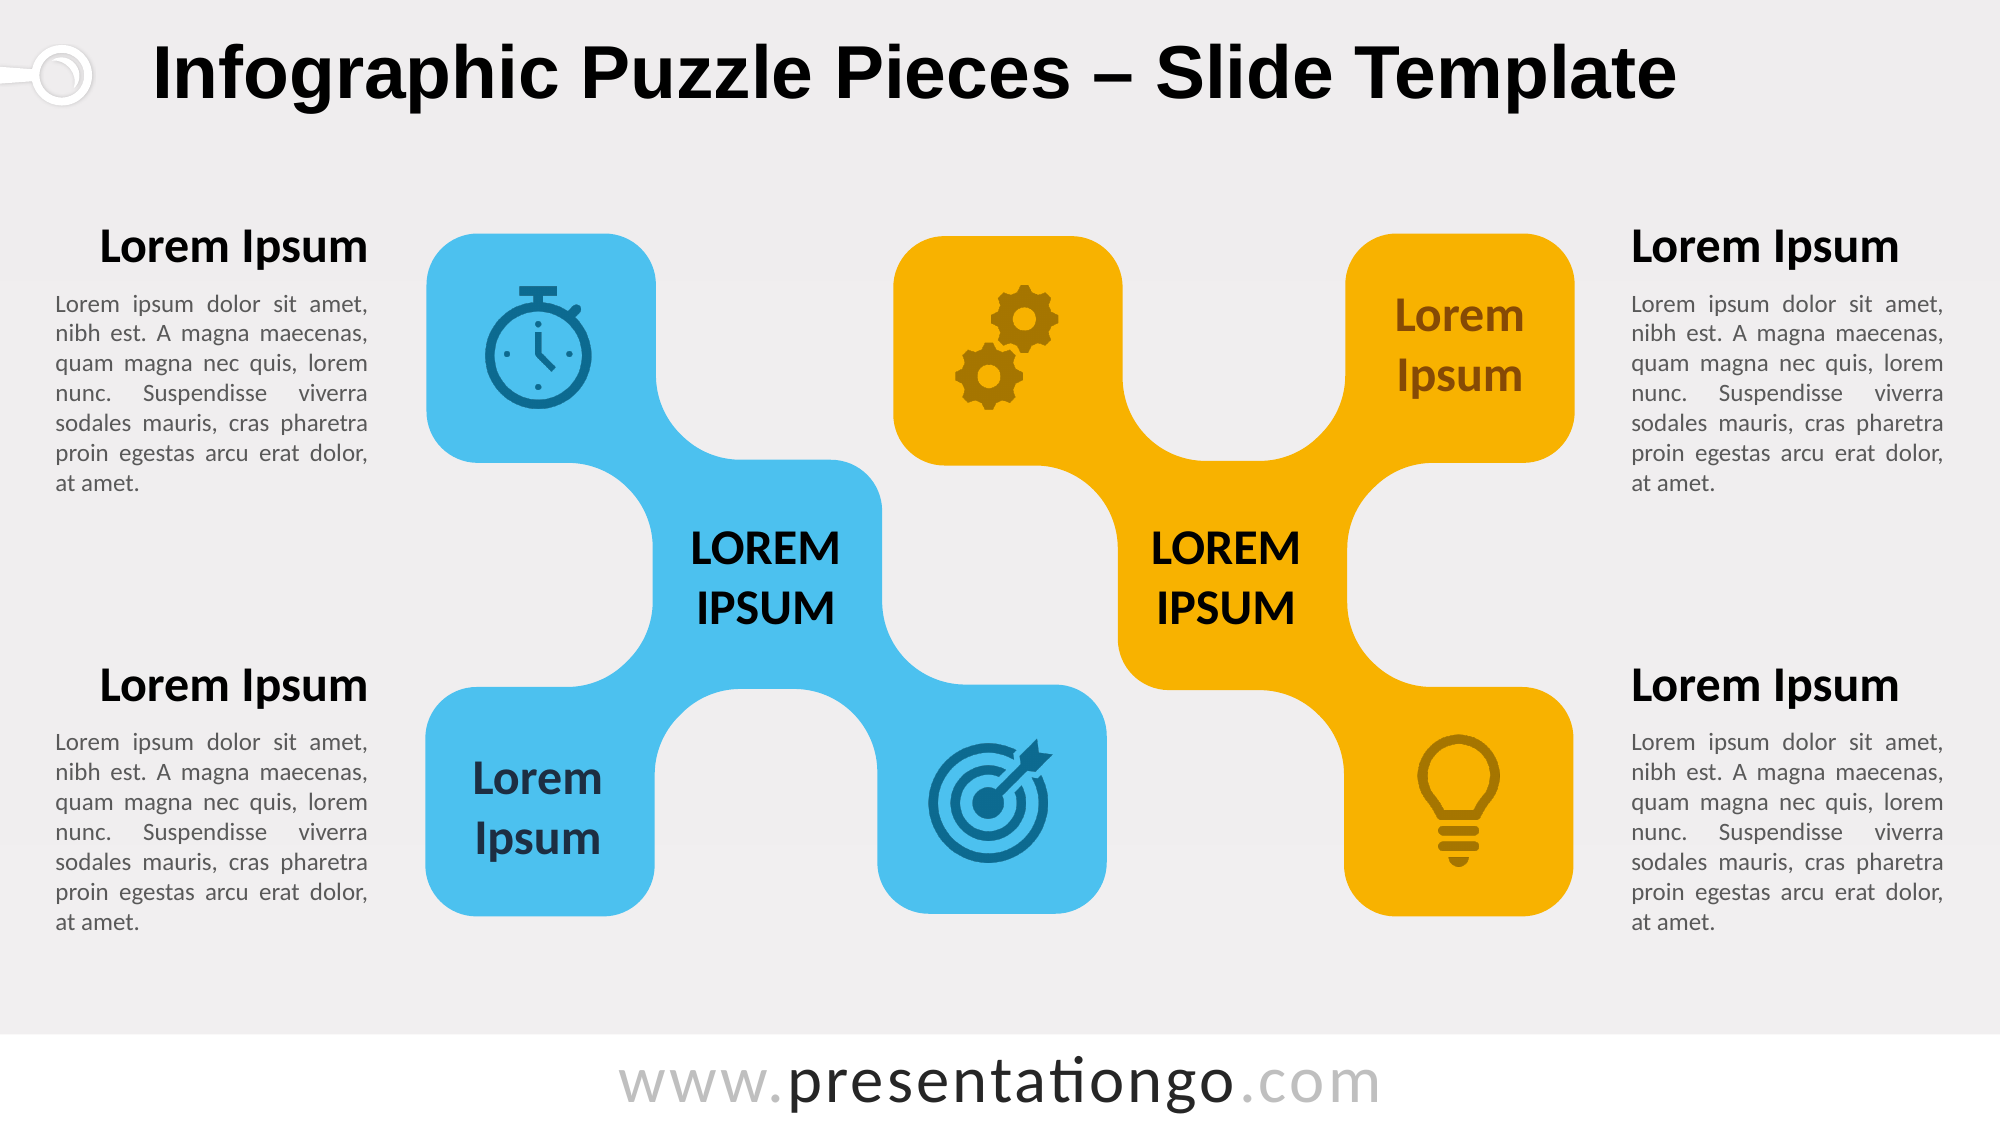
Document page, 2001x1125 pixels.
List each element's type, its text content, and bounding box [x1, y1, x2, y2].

picture [462, 272, 613, 423]
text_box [55, 204, 369, 507]
picture [930, 272, 1081, 423]
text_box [1631, 643, 1945, 946]
picture [1383, 725, 1534, 876]
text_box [55, 643, 369, 946]
picture [915, 725, 1066, 876]
title Infographic Puzzle Pieces – Slide Template [137, 26, 1863, 148]
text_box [425, 233, 1575, 917]
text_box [1631, 204, 1945, 507]
